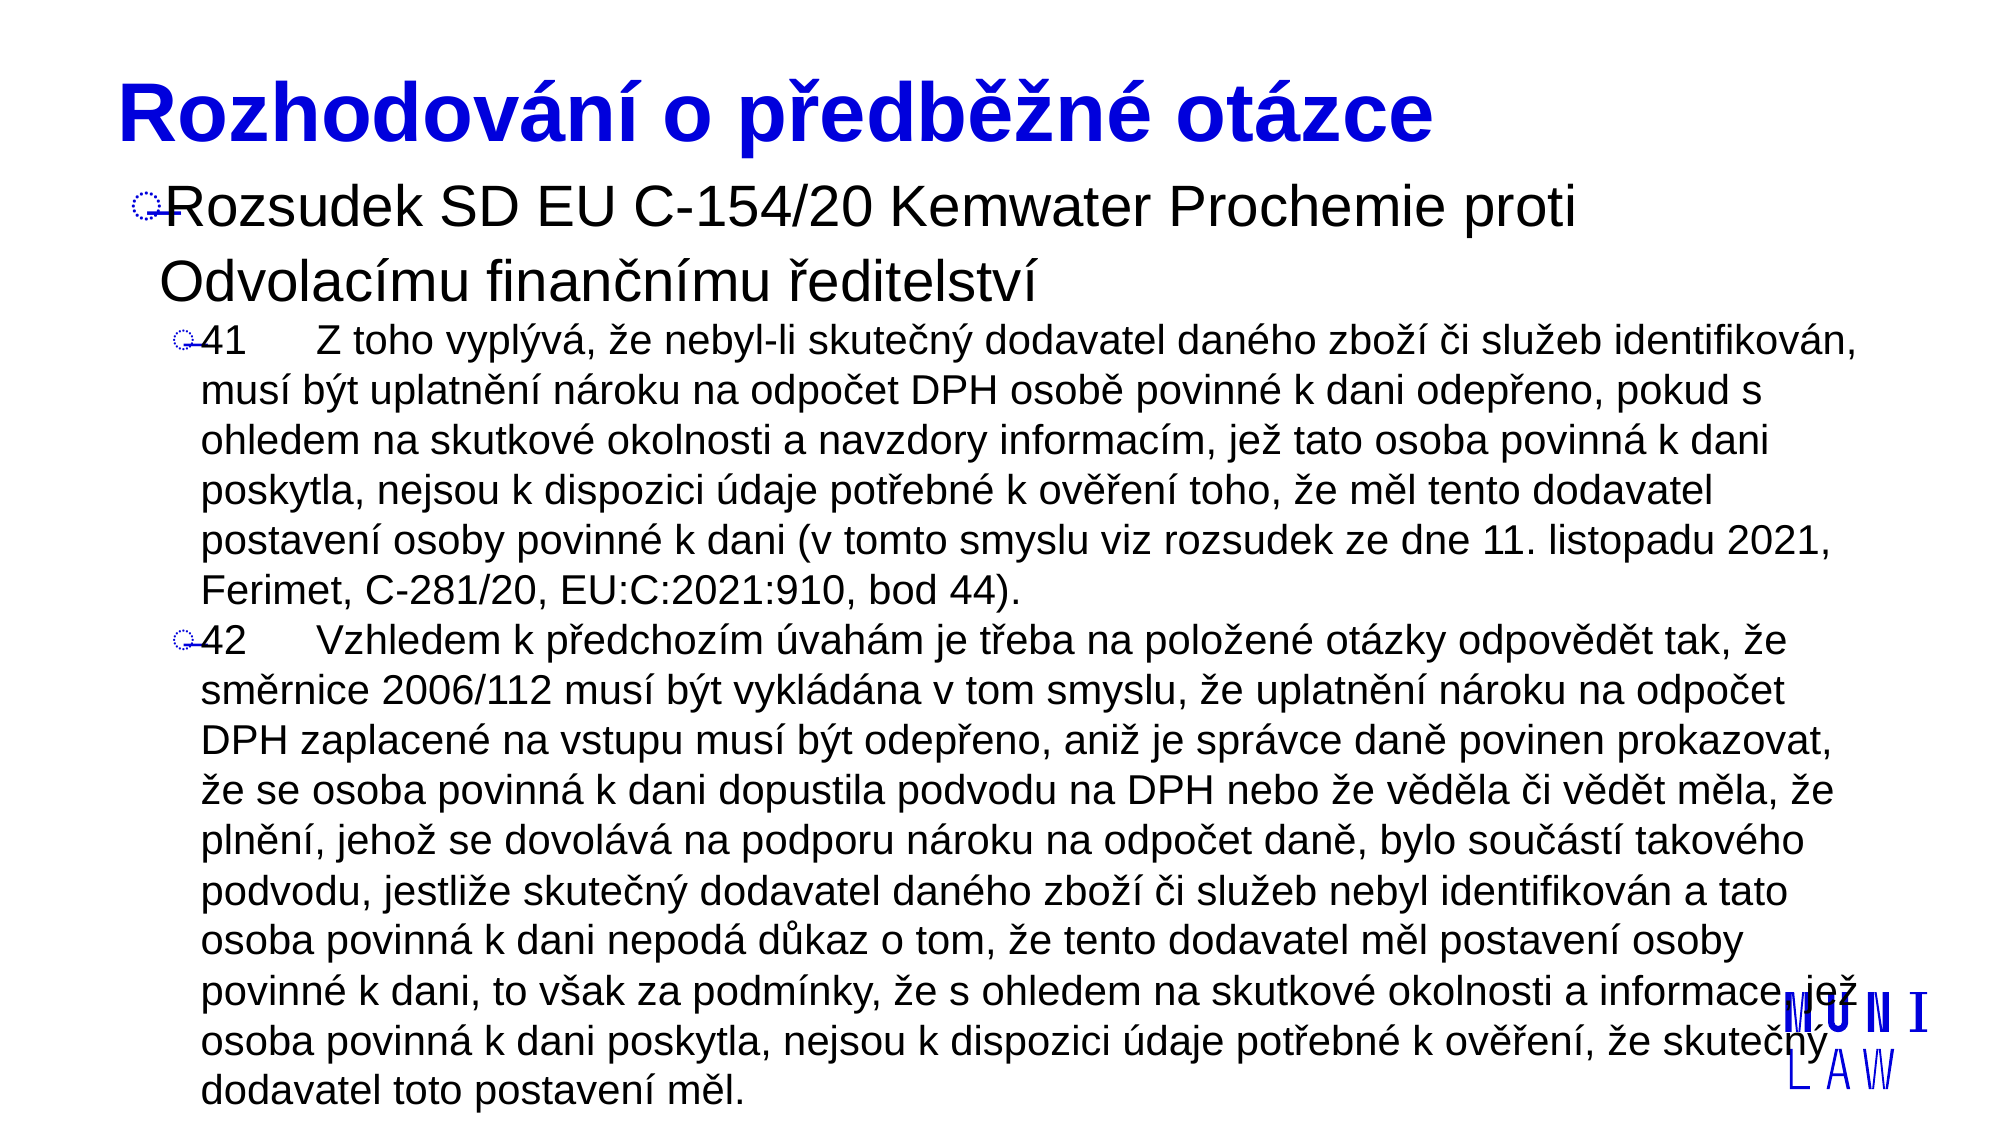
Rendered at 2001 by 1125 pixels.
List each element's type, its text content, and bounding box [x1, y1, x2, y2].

list Rozsudek SD EU C-154/20 Kemwater Prochemie proti Odvolacímu finančnímu ředitelství 41 Z toho vyplývá, že nebyl-li skutečný dodavatel daného zboží či služeb identifikován, musí být uplatnění nároku na odpočet DPH osobě povinné k dani odepřeno, pokud s ohledem na skutkové okolnosti a navzdory informacím, jež tato osoba povinná k dani poskytla, nejsou k dispozici údaje potřebné k ověření toho, že měl tento dodavatel postavení osoby povinné k dani (v tomto smyslu viz rozsudek ze dne 11. listopadu 2021, Ferimet, C‑281/20, EU:C:2021:910, bod 44). 42 Vzhledem k předchozím úvahám je třeba na položené otázky odpovědět tak, že směrnice 2006/112 musí být vykládána v tom smyslu, že uplatnění nároku na odpočet DPH zaplacené na vstupu musí být odepřeno, aniž je správce daně povinen prokazovat, že se osoba povinná k dani dopustila podvodu na DPH nebo že věděla či vědět měla, že plnění, jehož se dovolává na podporu nároku na odpočet daně, bylo součástí takového podvodu, jestliže skutečný dodavatel daného zboží či služeb nebyl identifikován a tato osoba povinná k dani nepodá důkaz o tom, že tento dodavatel měl postavení osoby povinné k dani, to však za podmínky, že s ohledem na skutkové okolnosti a informace, jež osoba povinná k dani poskytla, nejsou k dispozici údaje potřebné k ověření, že skutečný dodavatel toto postavení měl. [117, 162, 1882, 843]
title Rozhodování o předběžné otázce [117, 75, 1882, 150]
